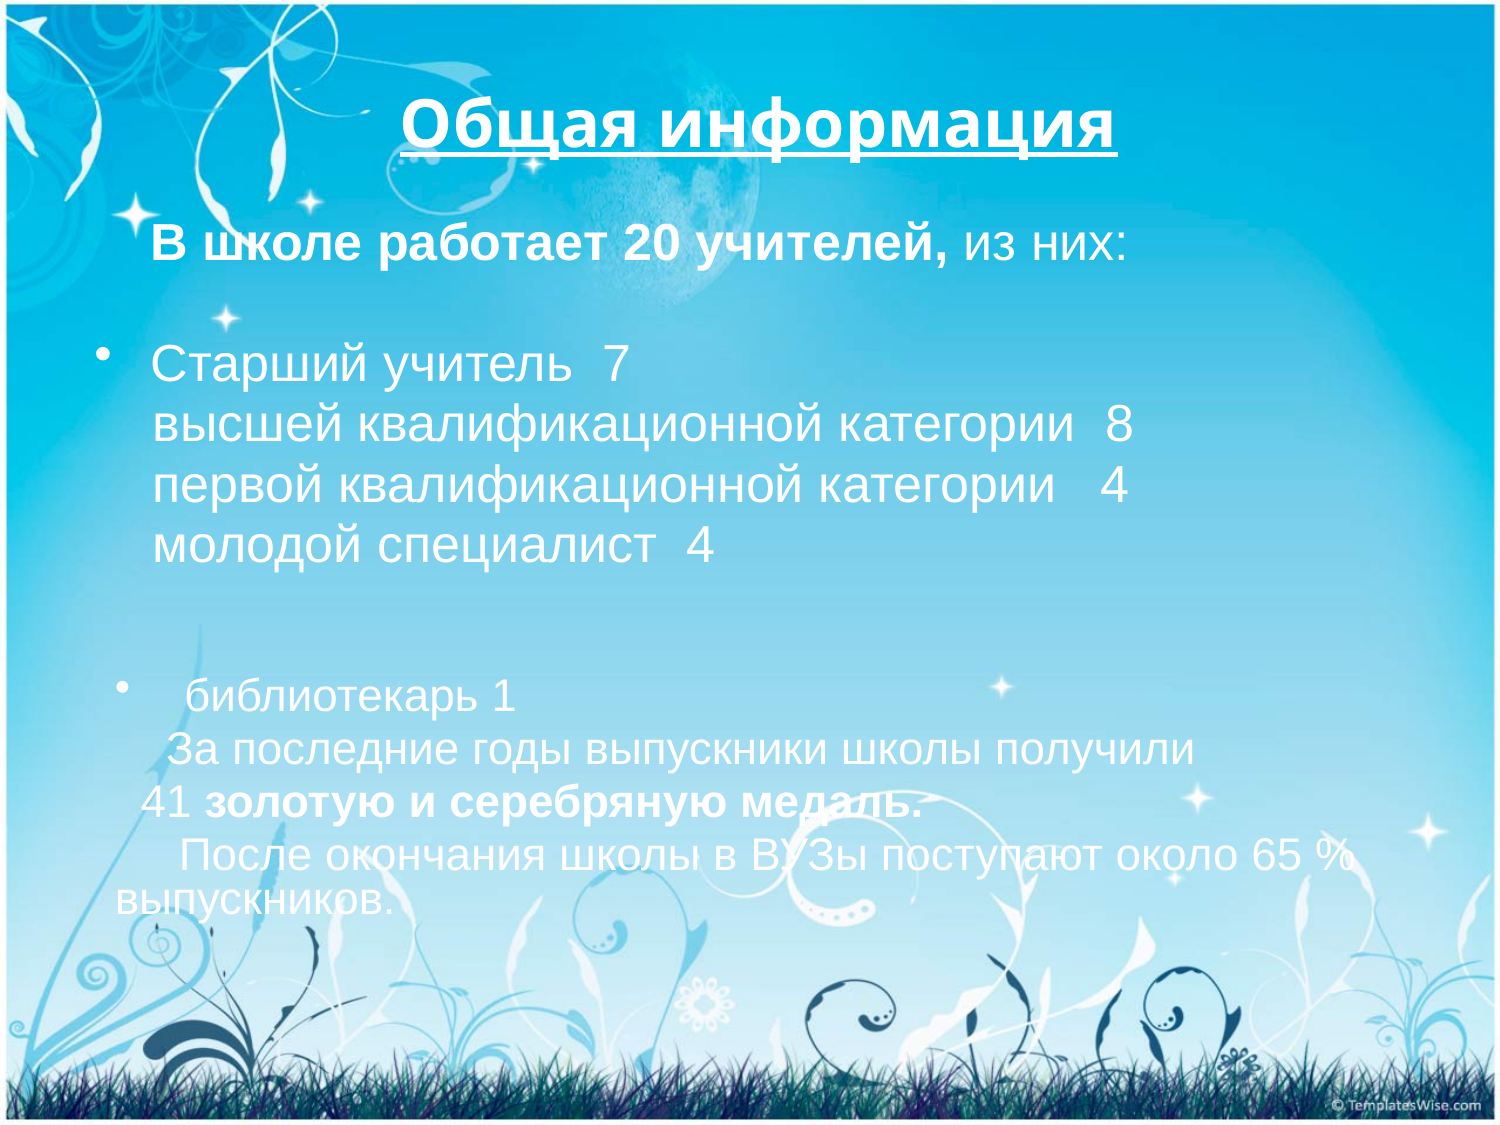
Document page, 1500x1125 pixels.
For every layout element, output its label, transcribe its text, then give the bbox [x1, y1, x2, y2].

text_box библиотекарь 1 За последние годы выпускники школы получили 41 золотую и серебряную медаль. После окончания школы в ВУЗы поступают около 65 % выпускников. [100, 668, 1400, 960]
text_box В школе работает 20 учителей, из них: Старший учитель 7 высшей квалификационной категории 8 первой квалификационной категории 4 молодой специалист 4 [79, 213, 1438, 740]
picture [0, 0, 1500, 1125]
text_box Общая информация [302, 73, 1215, 168]
